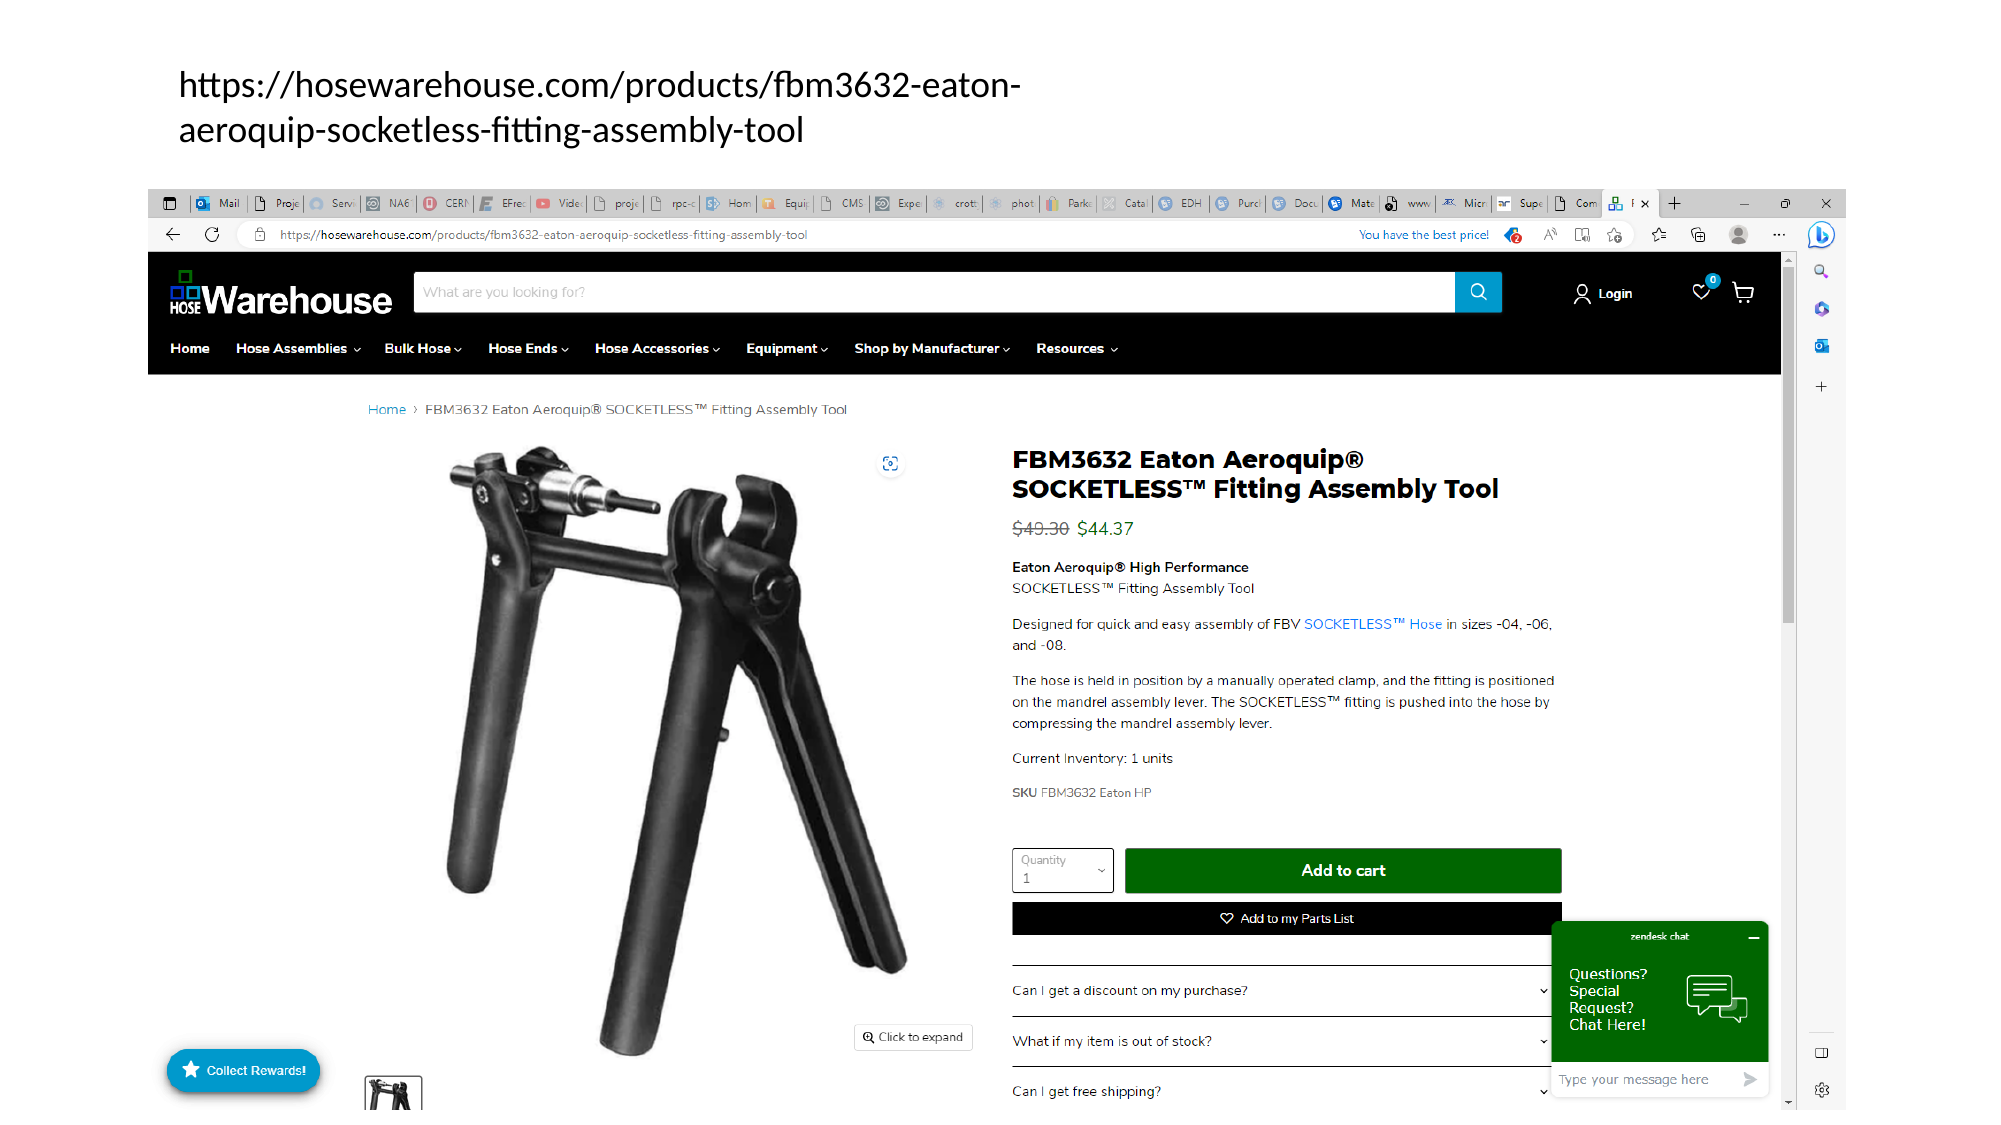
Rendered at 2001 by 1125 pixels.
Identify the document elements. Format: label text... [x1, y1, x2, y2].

text_box https://hosewarehouse.com/products/fbm3632-eaton-aeroquip-socketless-fitting-assembly-tool [163, 52, 1164, 157]
picture [148, 189, 1846, 1110]
